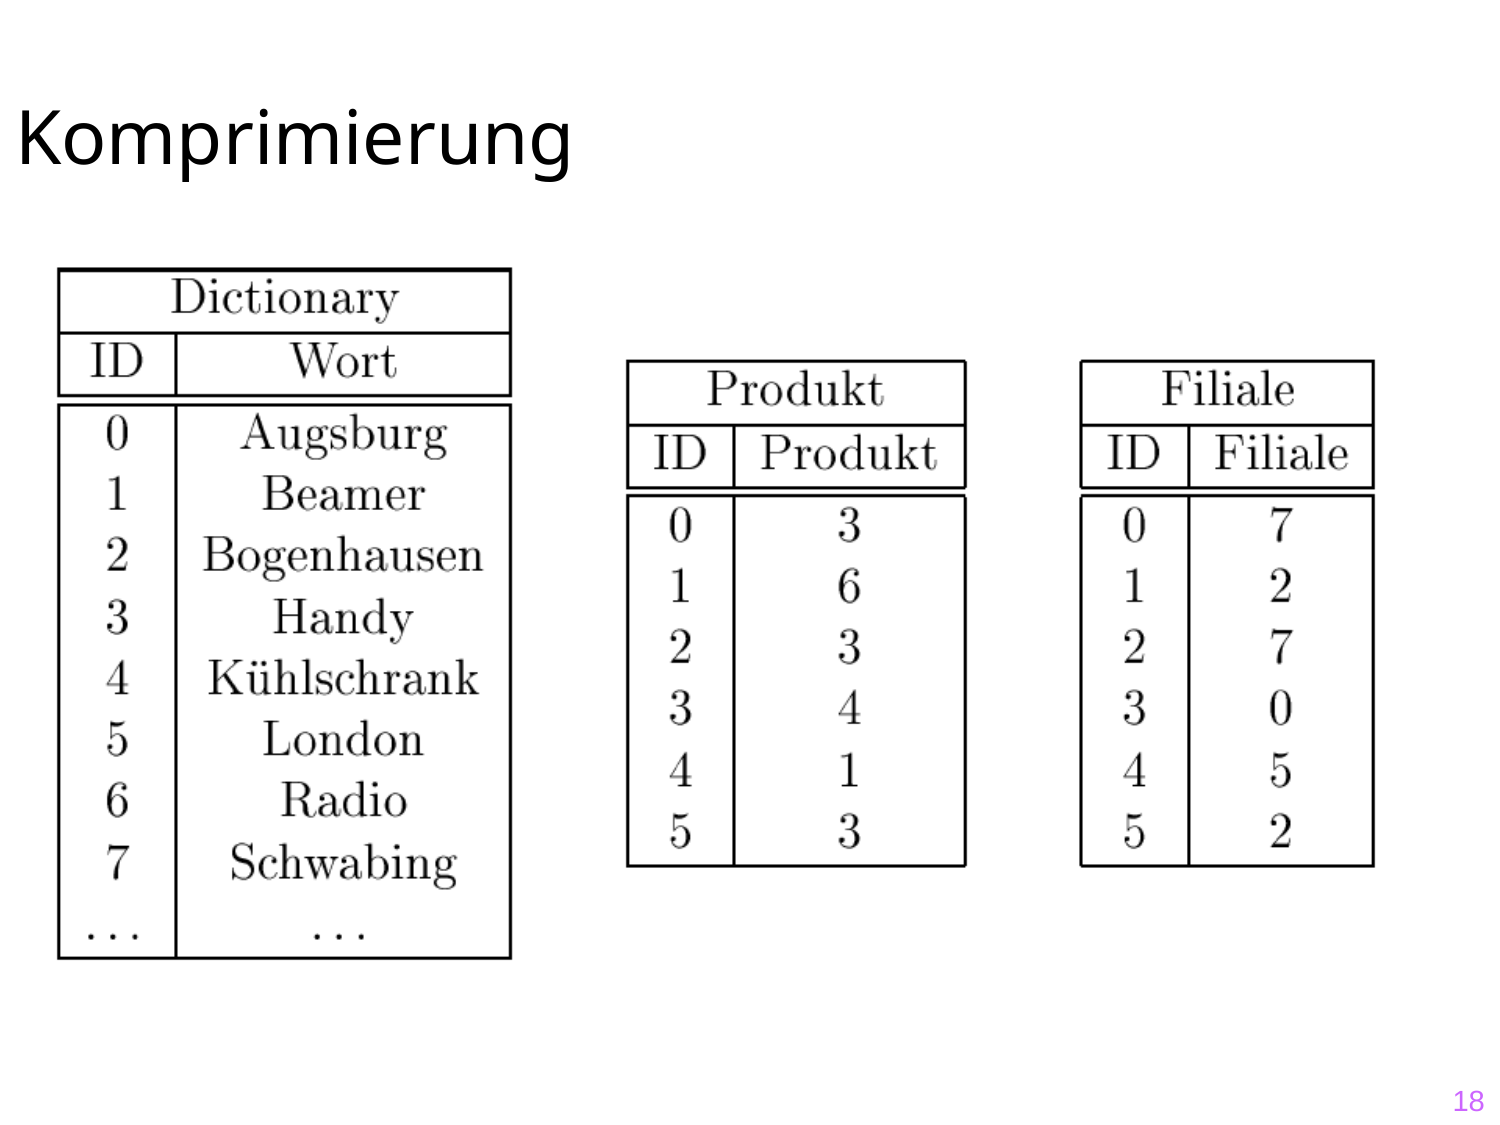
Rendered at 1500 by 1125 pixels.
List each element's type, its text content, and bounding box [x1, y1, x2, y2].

title Komprimierung [0, 0, 1500, 188]
slide_number 18 [1187, 1049, 1500, 1125]
picture [0, 245, 1466, 1008]
